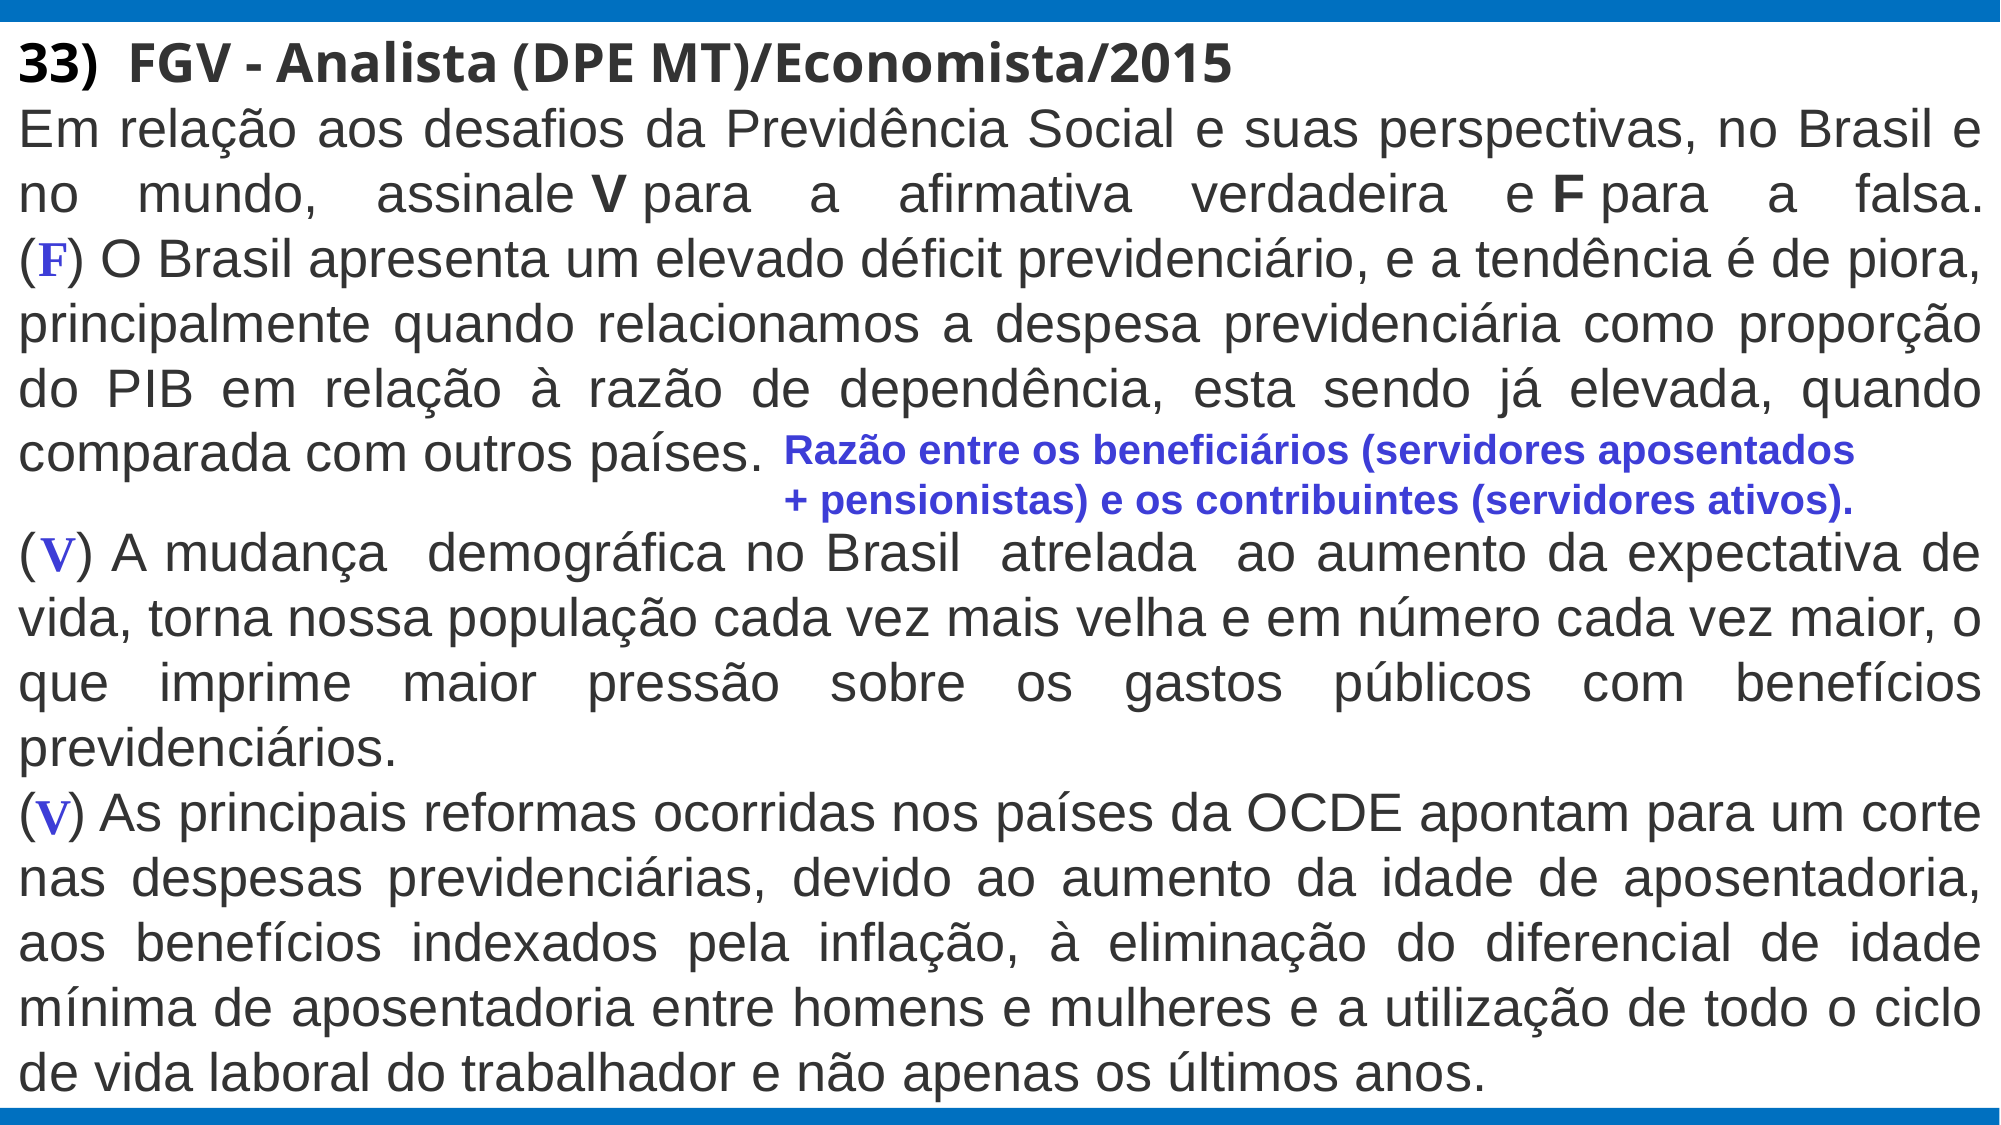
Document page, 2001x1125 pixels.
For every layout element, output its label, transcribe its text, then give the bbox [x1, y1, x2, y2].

text_box Razão entre os beneficiários (servidores aposentados + pensionistas) e os contribuintes (servidores ativos). [768, 415, 1874, 530]
list 33) FGV - Analista (DPE MT)/Economista/2015 Em relação aos desafios da Previdência Social e suas perspectivas, no Brasil e no mundo, assinale V para a afirmativa verdadeira e F para a falsa. ( ) O Brasil apresenta um elevado déficit previdenciário, e a tendência é de piora, principalmente quando relacionamos a despesa previdenciária como proporção do PIB em relação à razão de dependência, esta sendo já elevada, quando comparada com outros países. ( ) A mudança demográfica no Brasil atrelada ao aumento da expectativa de vida, torna nossa população cada vez mais velha e em número cada vez maior, o que imprime maior pressão sobre os gastos públicos com benefícios previdenciários. ( ) As principais reformas ocorridas nos países da OCDE apontam para um corte nas despesas previdenciárias, devido ao aumento da idade de aposentadoria, aos benefícios indexados pela inflação, à eliminação do diferencial de idade mínima de aposentadoria entre homens e mulheres e a utilização de todo o ciclo de vida laboral do trabalhador e não apenas os últimos anos. [40, 19, 1965, 1125]
text_box V [20, 776, 87, 852]
text_box F [23, 219, 84, 294]
text_box V [25, 514, 92, 589]
